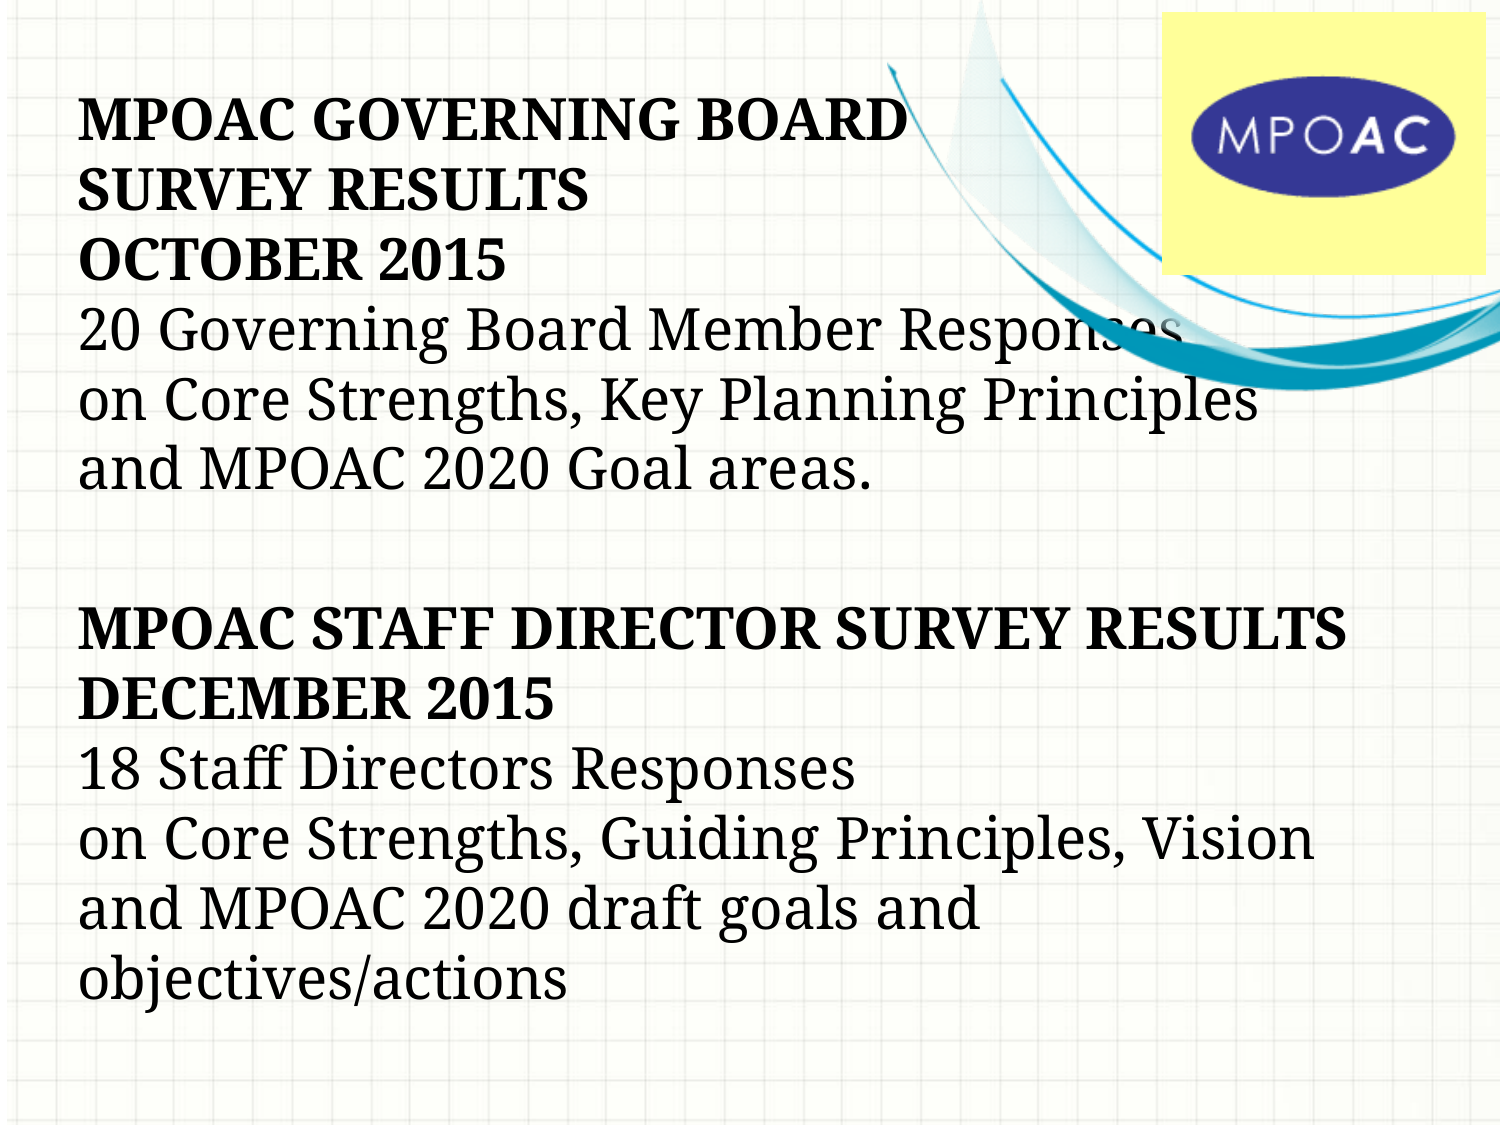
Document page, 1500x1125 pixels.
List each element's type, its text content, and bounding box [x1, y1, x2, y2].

text_box MPOAC Governing Board Survey Results October 2015 20 Governing Board Member Responses on Core Strengths, Key Planning Principles and MPOAC 2020 Goal areas. MPOAC Staff director Survey Results December 2015 18 Staff Directors Responses on Core Strengths, Guiding Principles, Vision and MPOAC 2020 draft goals and objectives/actions [62, 75, 880, 1075]
picture [7, 0, 1500, 1125]
